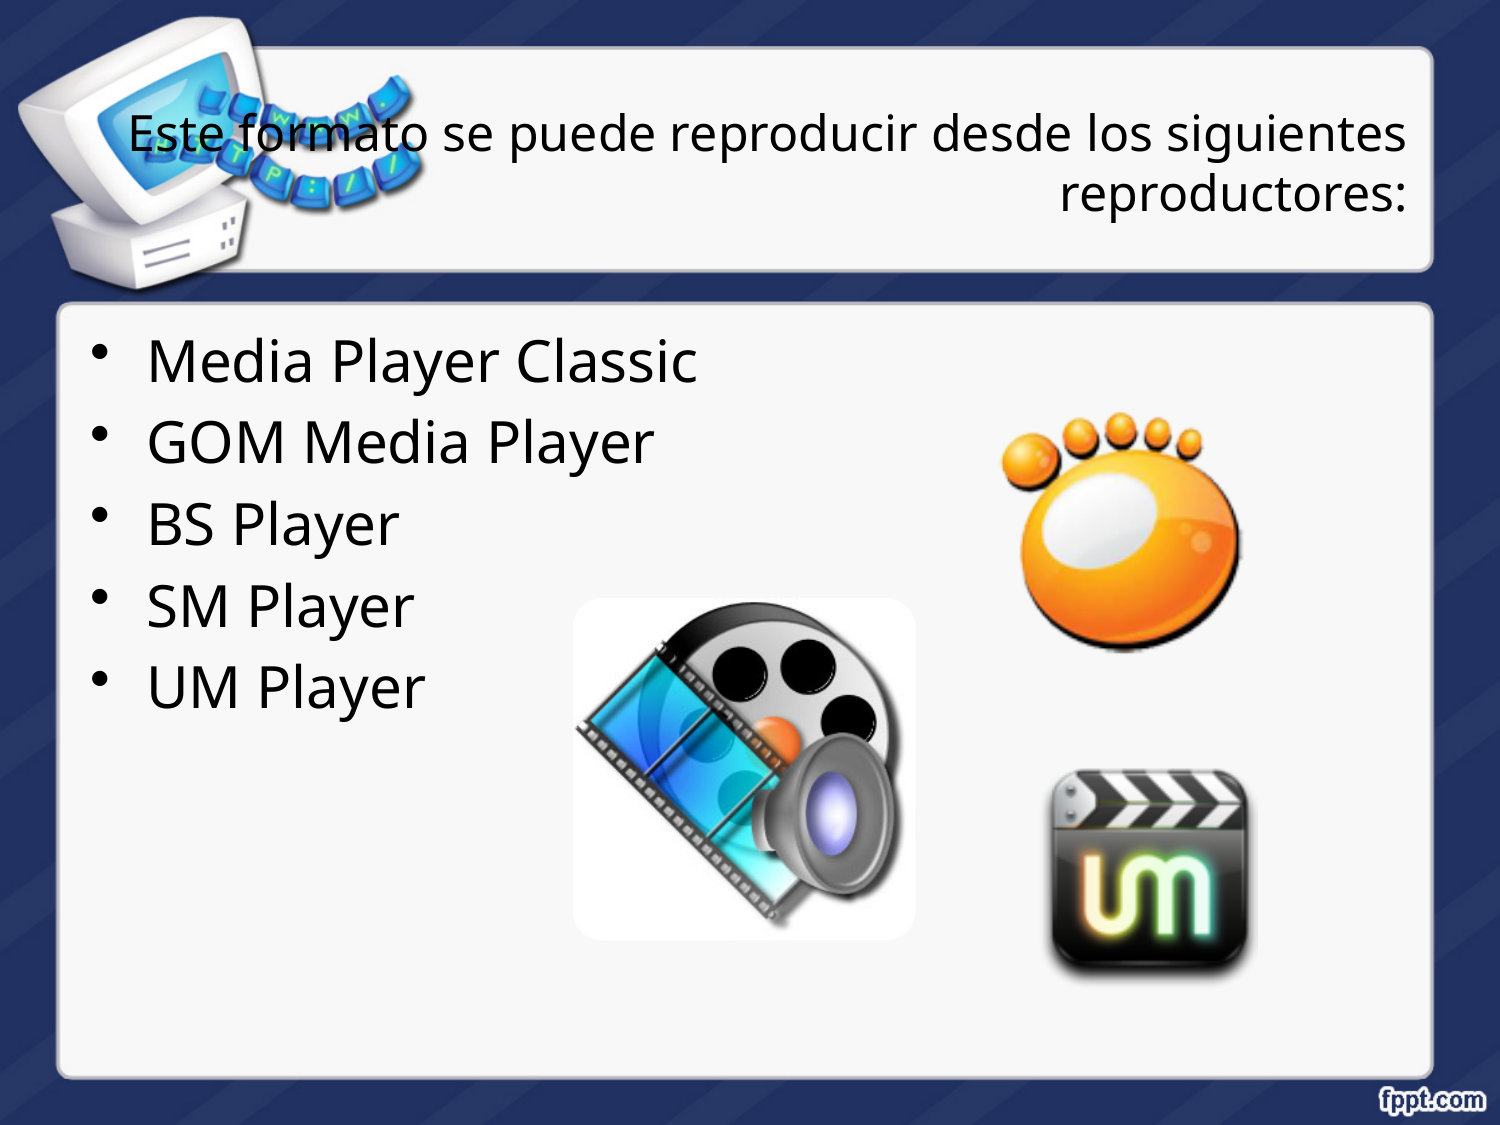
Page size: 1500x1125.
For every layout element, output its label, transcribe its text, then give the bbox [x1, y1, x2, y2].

title Este formato se puede reproducir desde los siguientes reproductores: [111, 54, 1424, 268]
list Media Player Classic GOM Media Player BS Player SM Player UM Player [74, 315, 1426, 1059]
picture [0, 0, 1500, 1125]
